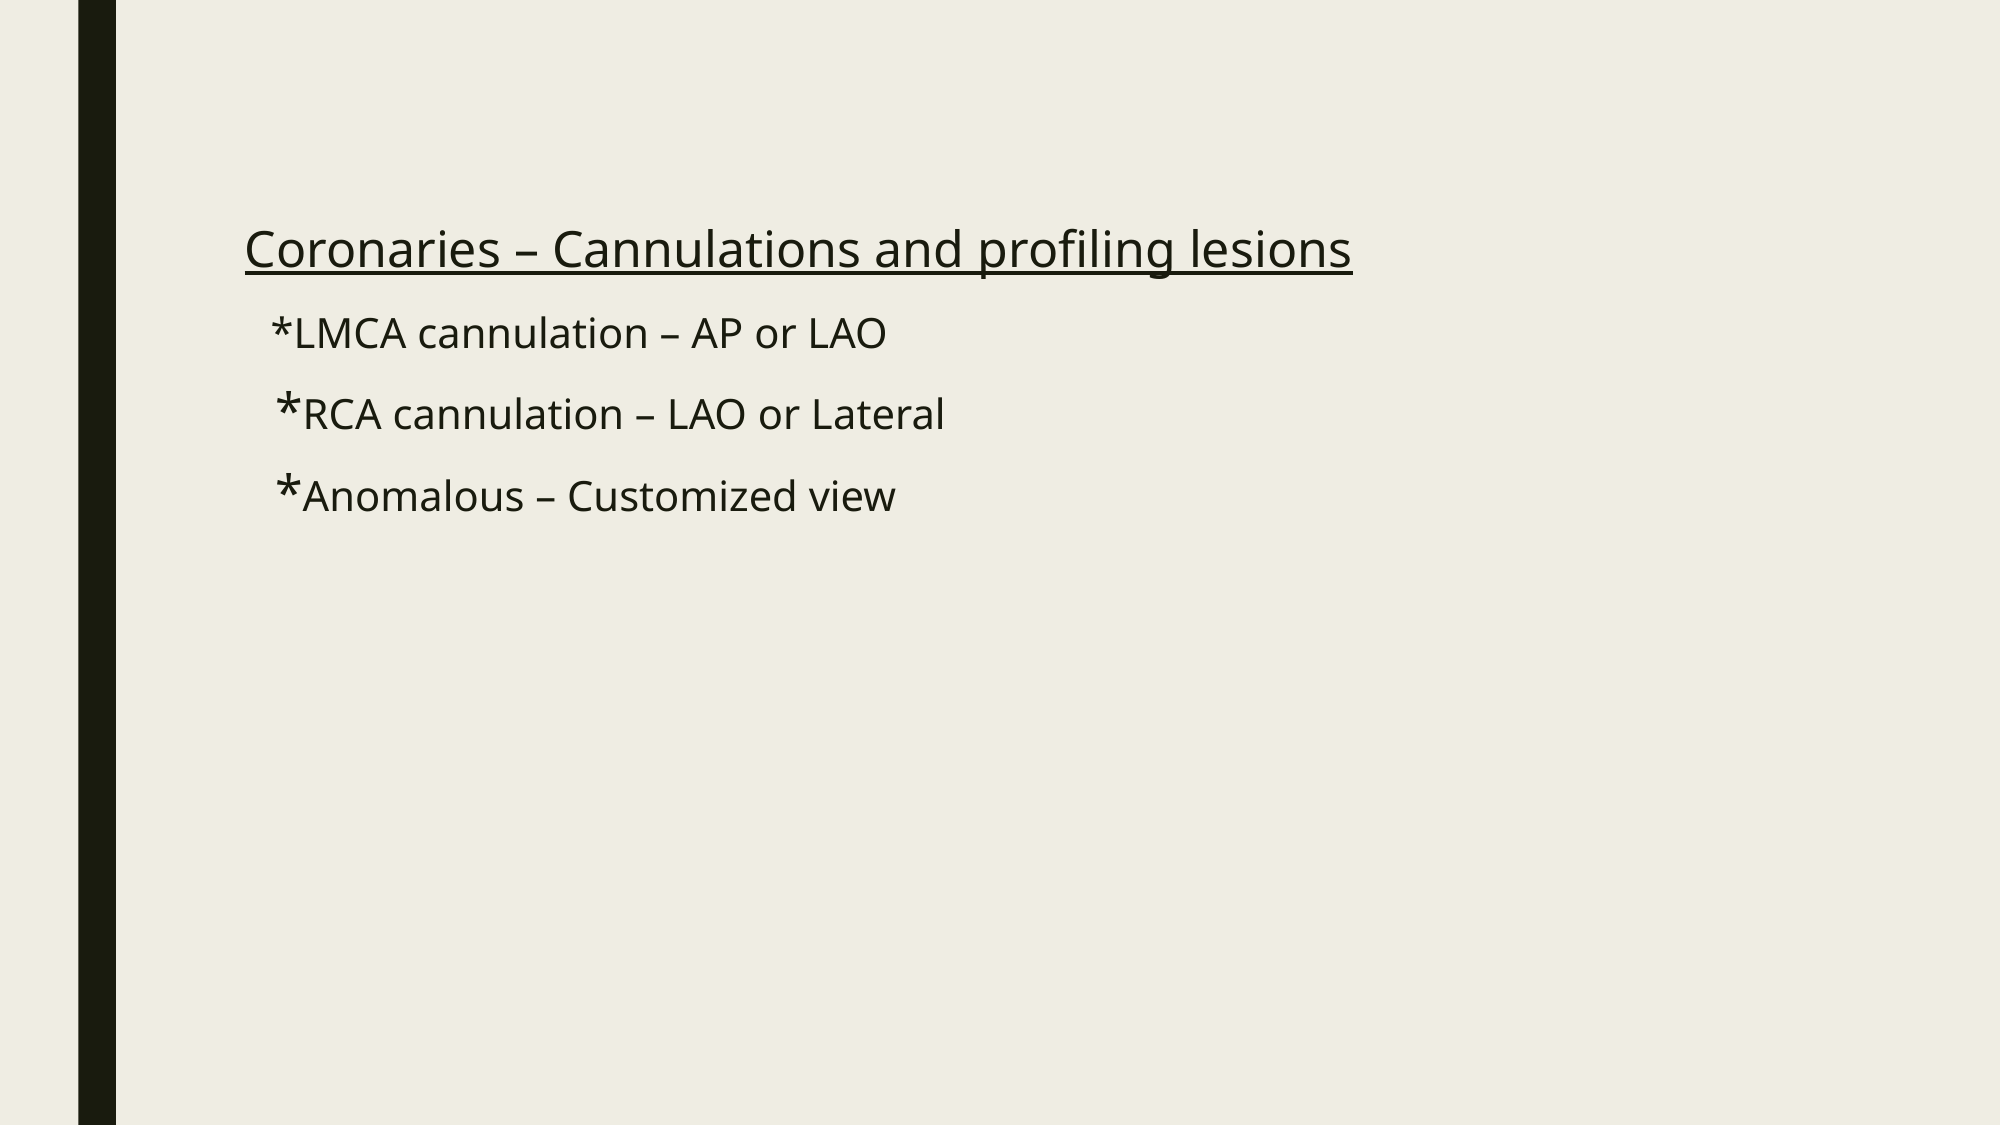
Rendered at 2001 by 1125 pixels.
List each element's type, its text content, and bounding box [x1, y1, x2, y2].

list Coronaries – Cannulations and profiling lesions *LMCA cannulation – AP or LAO *RCA cannulation – LAO or Lateral *Anomalous – Customized view [208, 214, 1792, 985]
